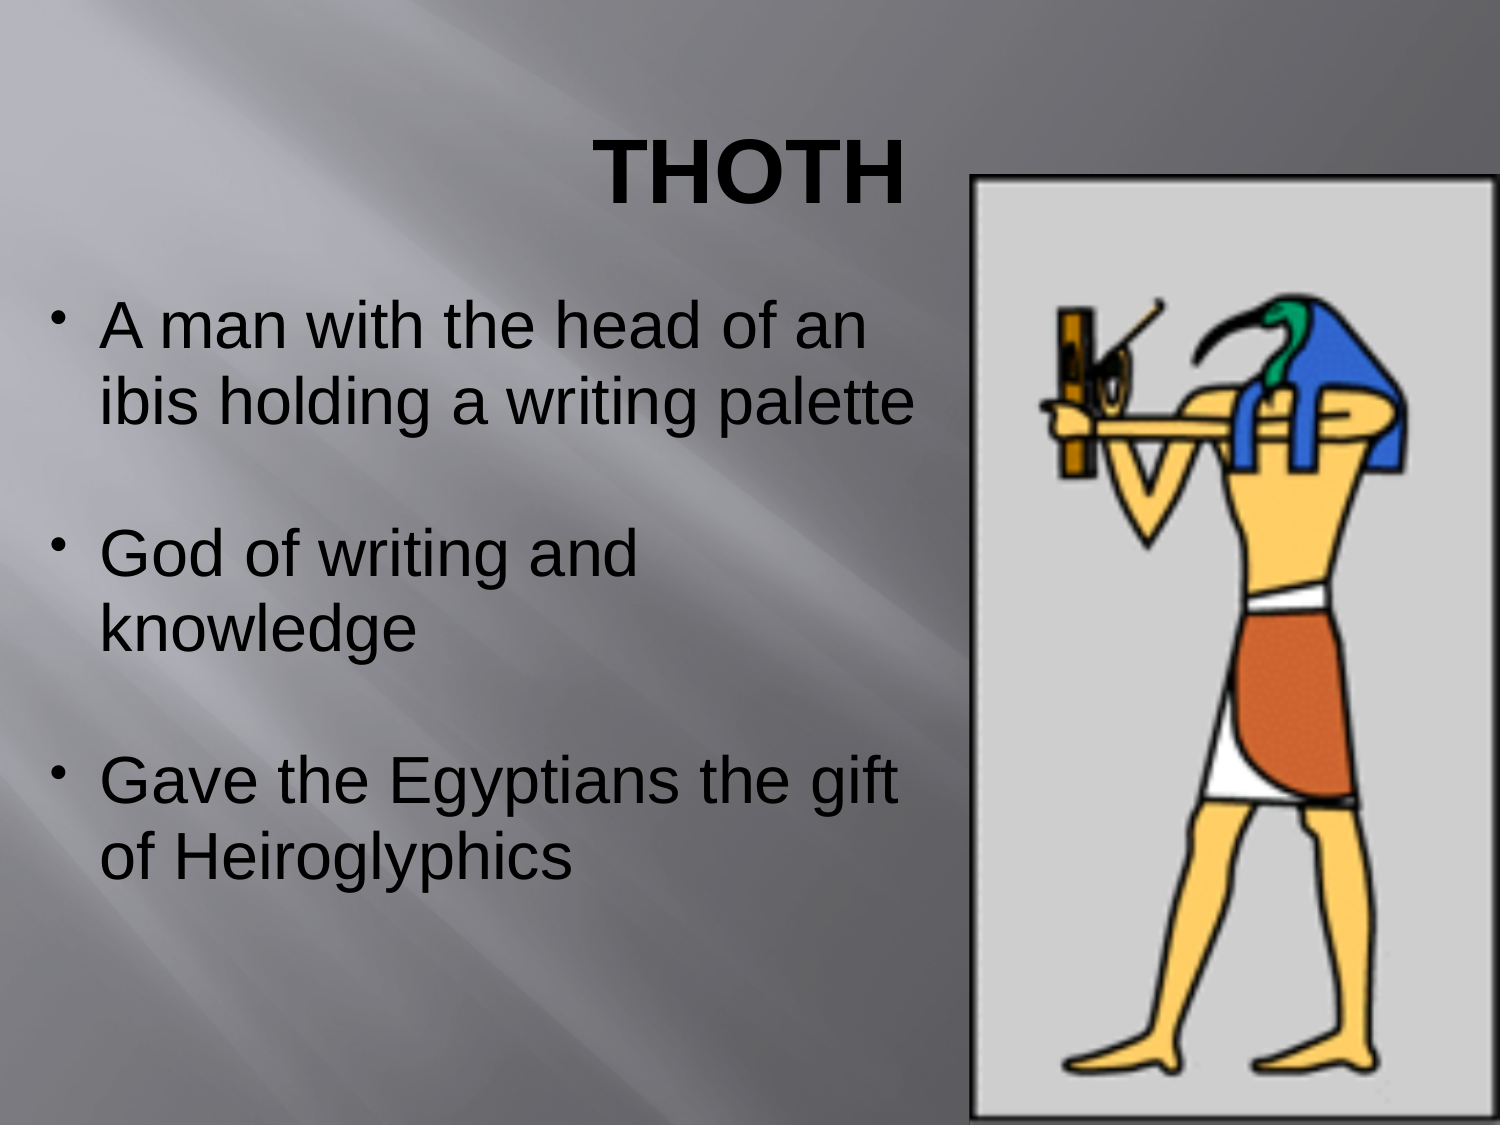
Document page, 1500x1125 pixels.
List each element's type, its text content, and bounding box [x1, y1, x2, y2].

subtitle A man with the head of an ibis holding a writing palette God of writing and knowledge Gave the Egyptians the gift of Heiroglyphics [24, 287, 963, 1125]
title Thoth [81, 52, 1419, 225]
picture [968, 174, 1500, 1125]
